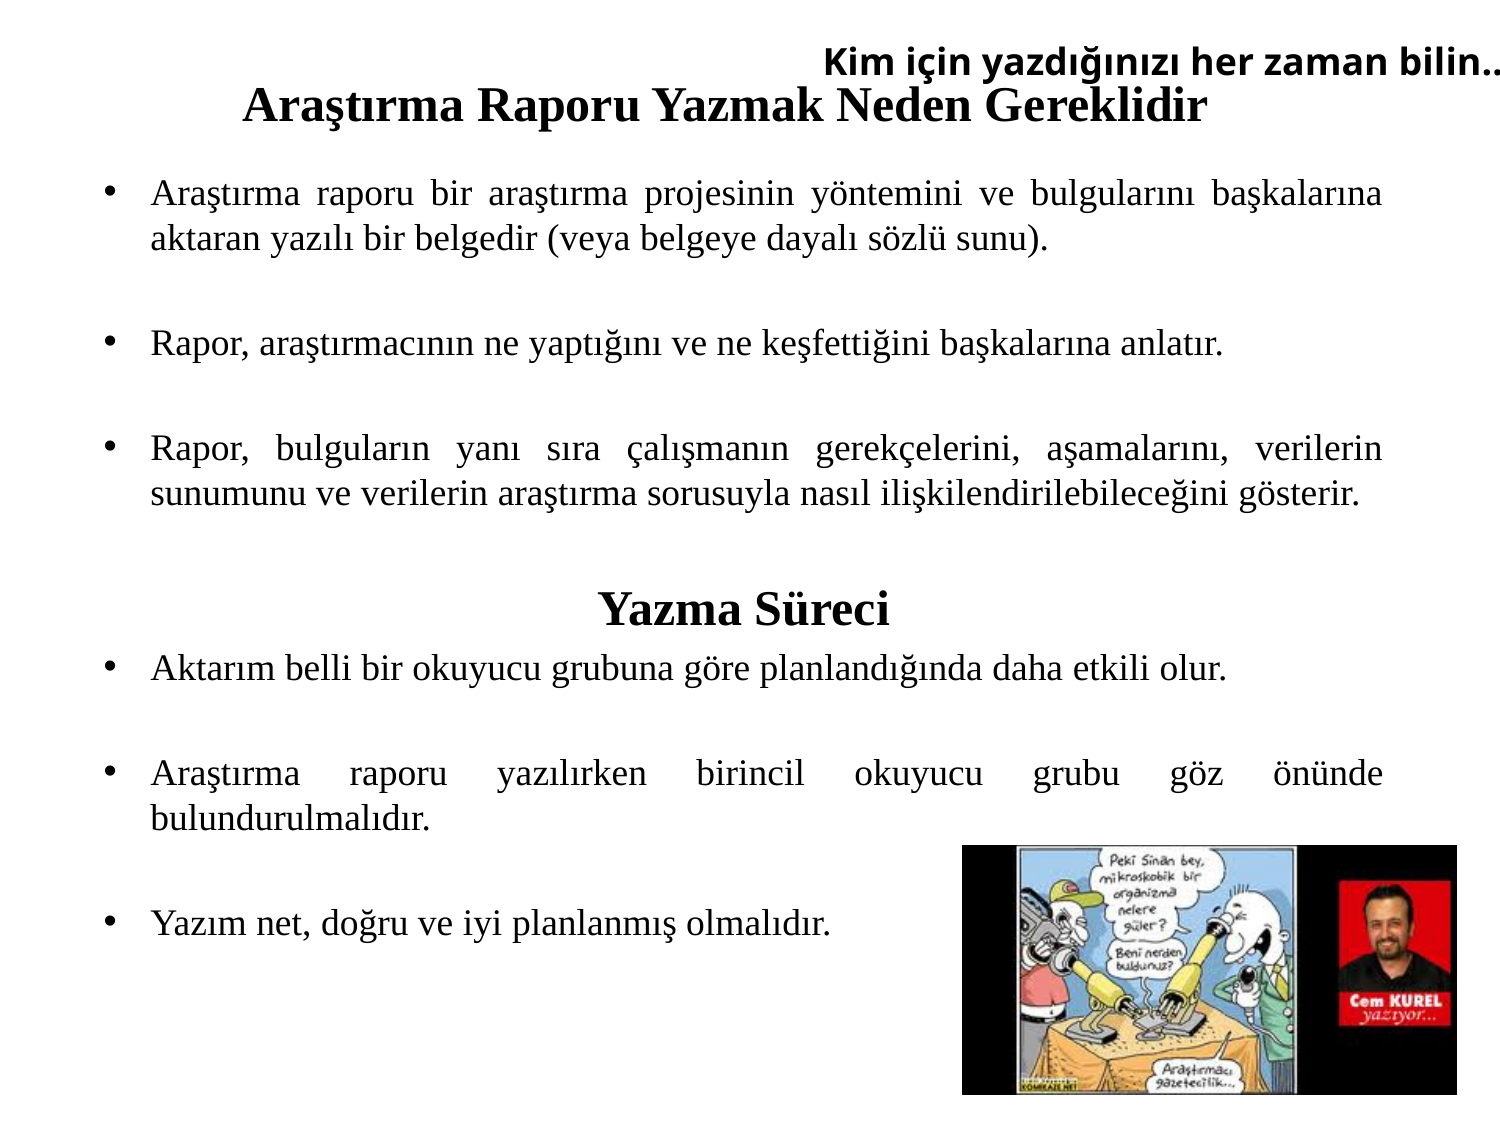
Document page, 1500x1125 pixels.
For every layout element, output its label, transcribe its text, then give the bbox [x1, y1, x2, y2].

text_box Kim için yazdığınızı her zaman bilin… [807, 30, 1500, 91]
picture [962, 845, 1457, 1095]
subtitle Araştırma raporu bir araştırma projesinin yöntemini ve bulgularını başkalarına aktaran yazılı bir belgedir (veya belgeye dayalı sözlü sunu). Rapor, araştırmacının ne yaptığını ve ne keşfettiğini başkalarına anlatır. Rapor, bulguların yanı sıra çalışmanın gerekçelerini, aşamalarını, verilerin sunumunu ve verilerin araştırma sorusuyla nasıl ilişkilendirilebileceğini gösterir. Yazma Süreci Aktarım belli bir okuyucu grubuna göre planlandığında daha etkili olur. Araştırma raporu yazılırken birincil okuyucu grubu göz önünde bulundurulmalıdır. Yazım net, doğru ve iyi planlanmış olmalıdır. [88, 160, 1400, 1083]
title Araştırma Raporu Yazmak Neden Gereklidir [88, 54, 1364, 149]
